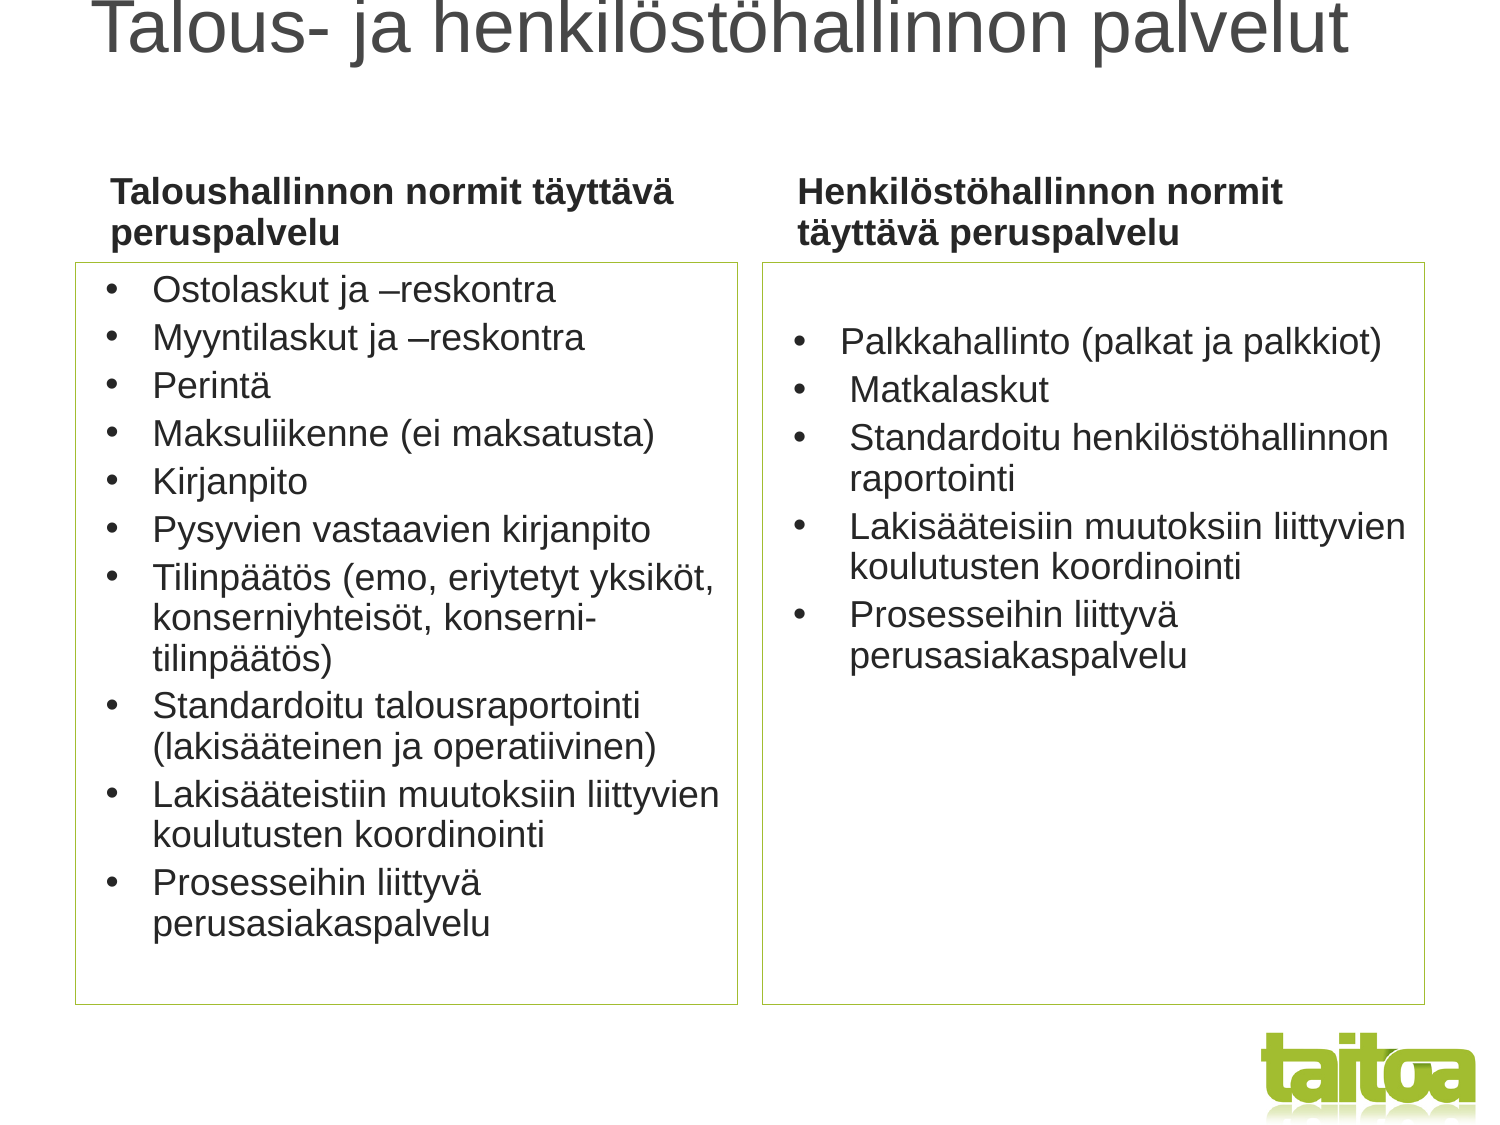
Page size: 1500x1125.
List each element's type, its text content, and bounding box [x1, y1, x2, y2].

title Talous- ja henkilöstöhallinnon palvelut [75, 37, 1425, 188]
picture [1246, 1030, 1490, 1125]
text_box Taloushallinnon normit täyttävä peruspalvelu [79, 164, 738, 261]
text_box Henkilöstöhallinnon normit täyttävä peruspalvelu [767, 164, 1425, 261]
list Palkkahallinto (palkat ja palkkiot) Matkalaskut Standardoitu henkilöstöhallinnon raportointi Lakisääteisiin muutoksiin liittyvien koulutusten koordinointi Prosesseihin liittyvä perusasiakaspalvelu [762, 262, 1425, 1005]
list Ostolaskut ja –reskontra Myyntilaskut ja –reskontra Perintä Maksuliikenne (ei maksatusta) Kirjanpito Pysyvien vastaavien kirjanpito Tilinpäätös (emo, eriytetyt yksiköt, konserniyhteisöt, konserni-tilinpäätös) Standardoitu talousraportointi (lakisääteinen ja operatiivinen) Lakisääteistiin muutoksiin liittyvien koulutusten koordinointi Prosesseihin liittyvä perusasiakaspalvelu [75, 262, 738, 1005]
